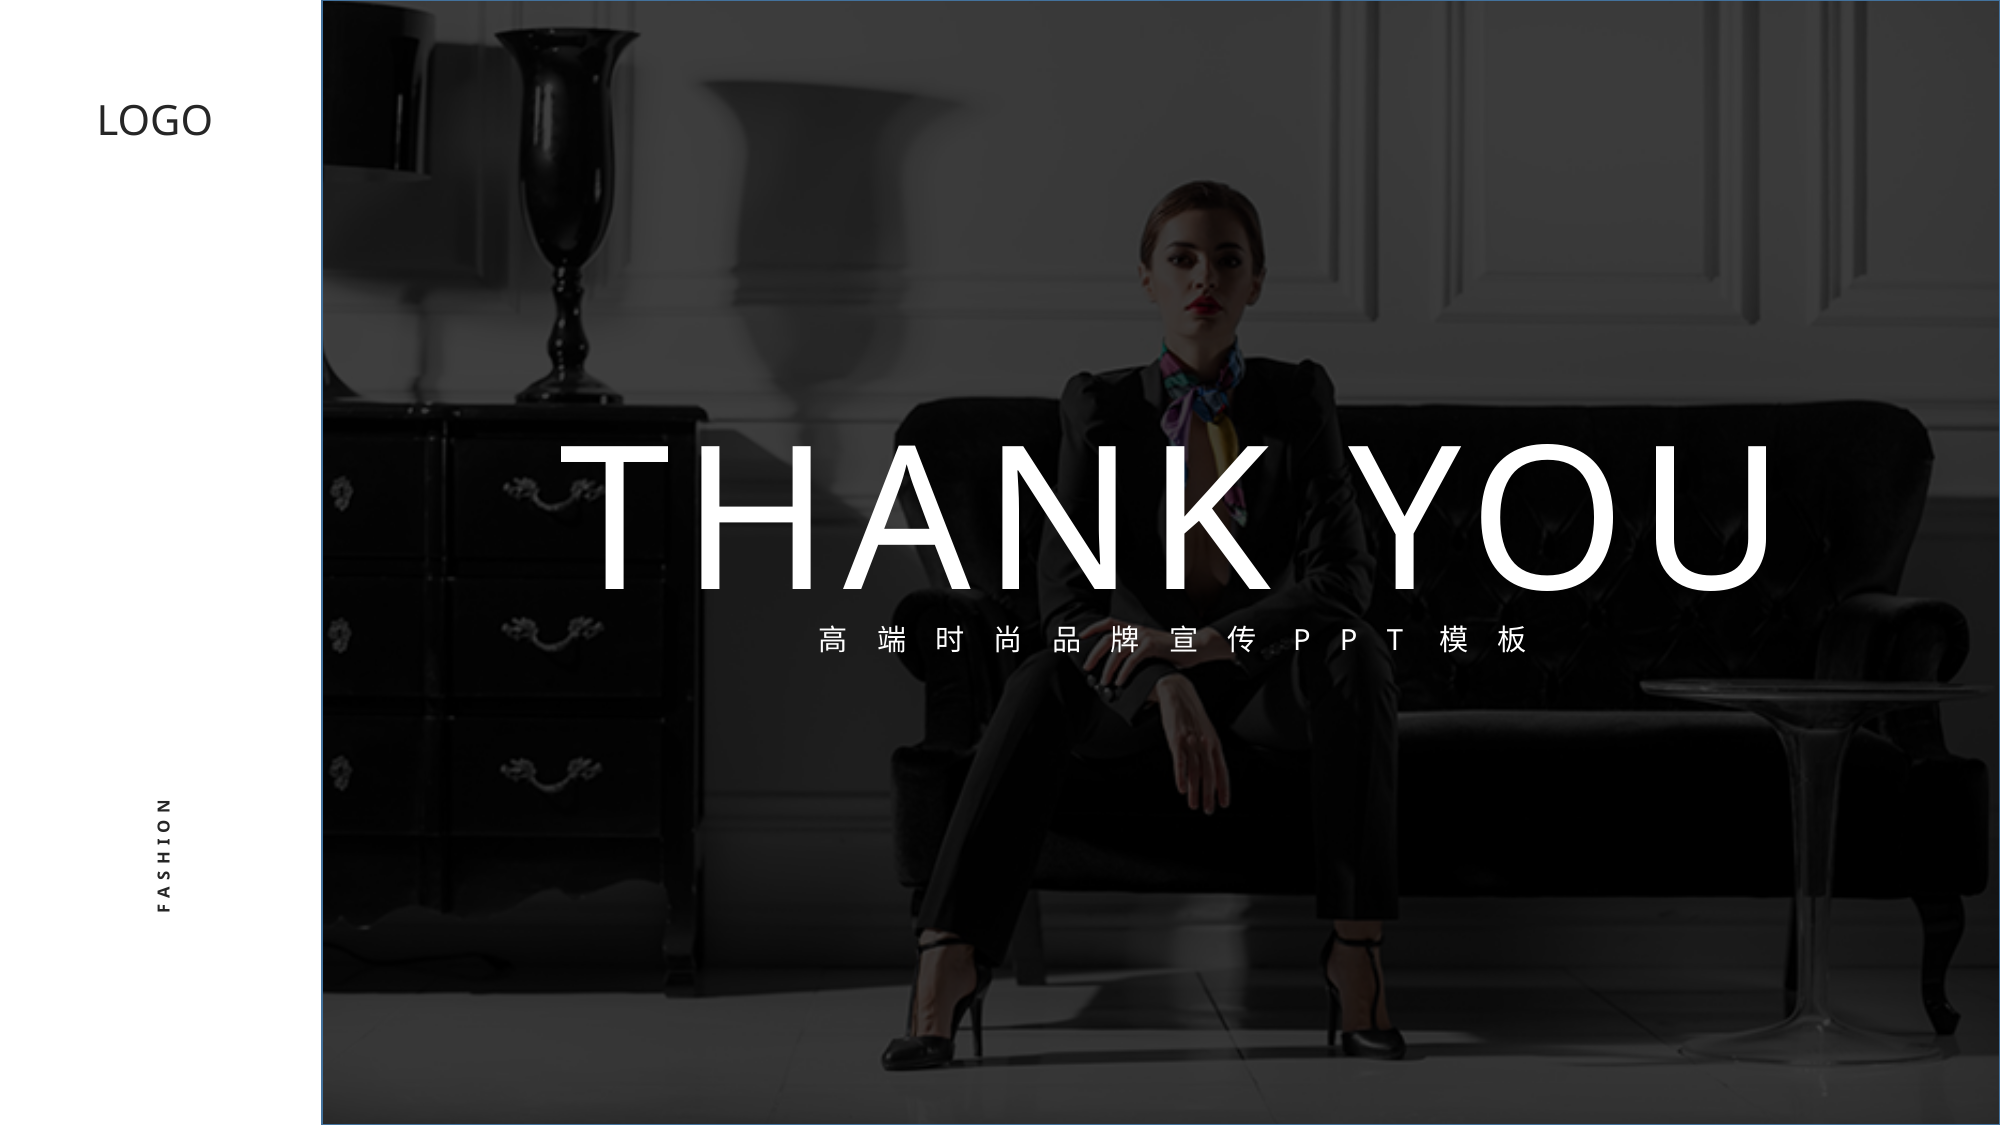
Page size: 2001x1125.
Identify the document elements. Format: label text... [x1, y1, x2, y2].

picture [322, 0, 2000, 1125]
text_box FASHION [145, 785, 181, 929]
text_box LOGO [81, 86, 228, 152]
